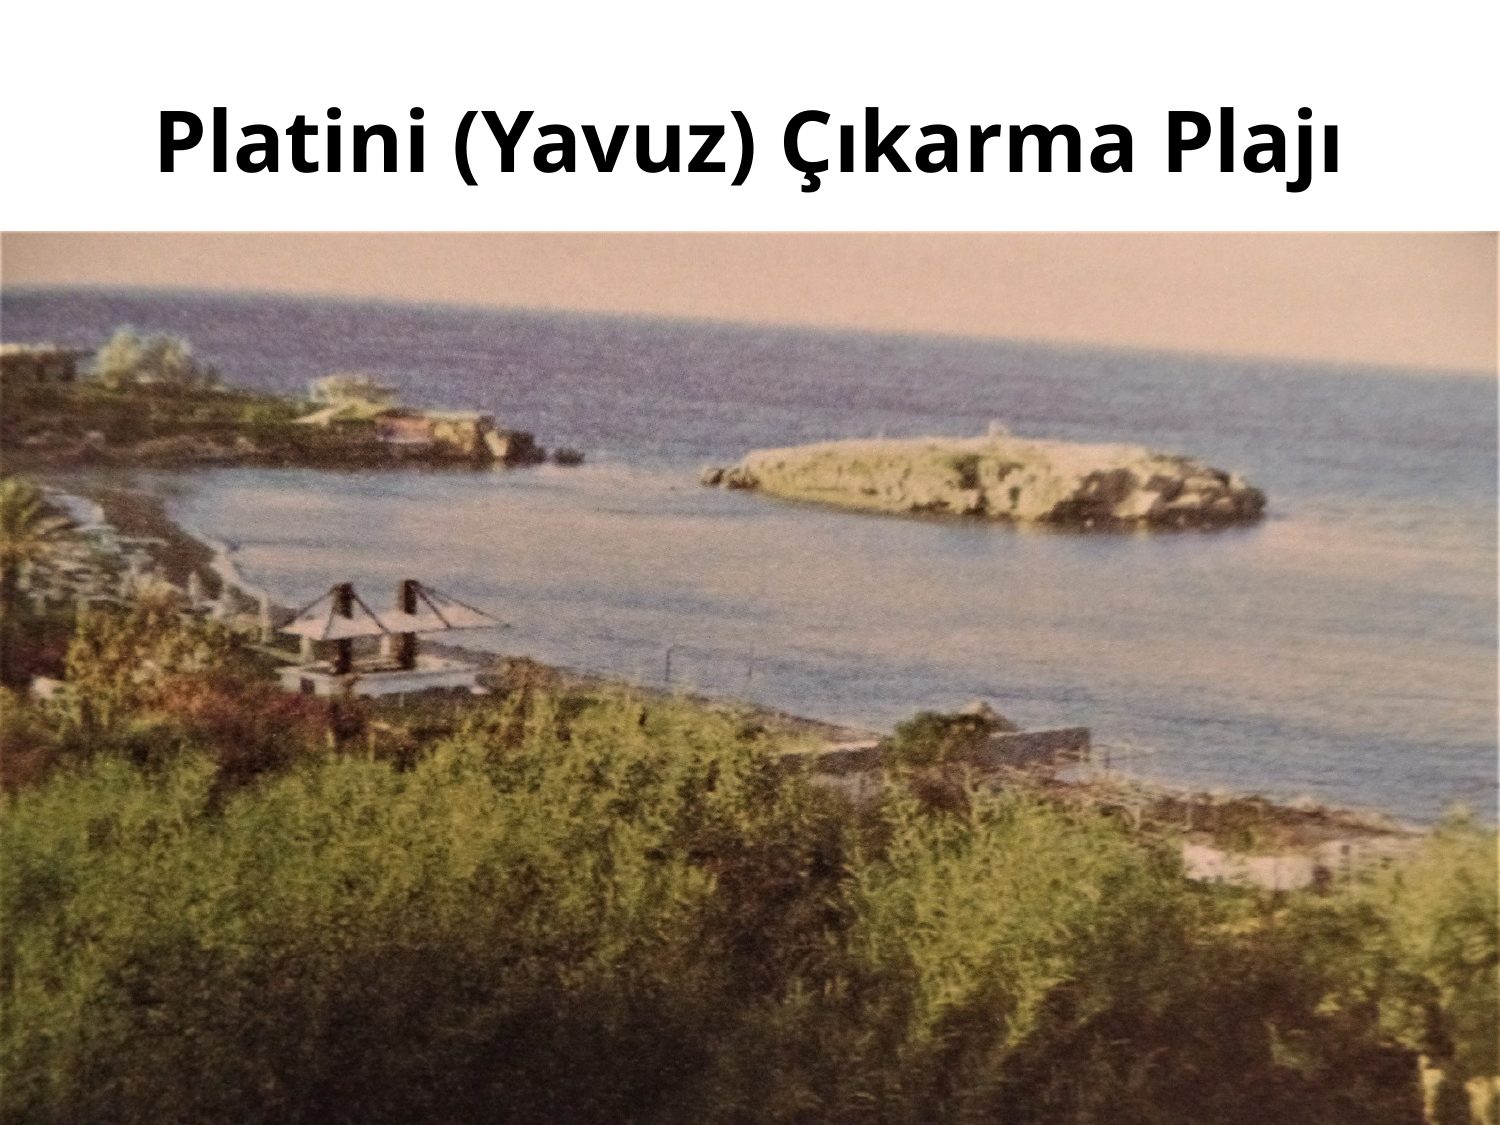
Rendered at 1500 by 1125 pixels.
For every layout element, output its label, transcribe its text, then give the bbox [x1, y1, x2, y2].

picture [0, 231, 1500, 1125]
title Platini (Yavuz) Çıkarma Plajı [75, 45, 1425, 231]
